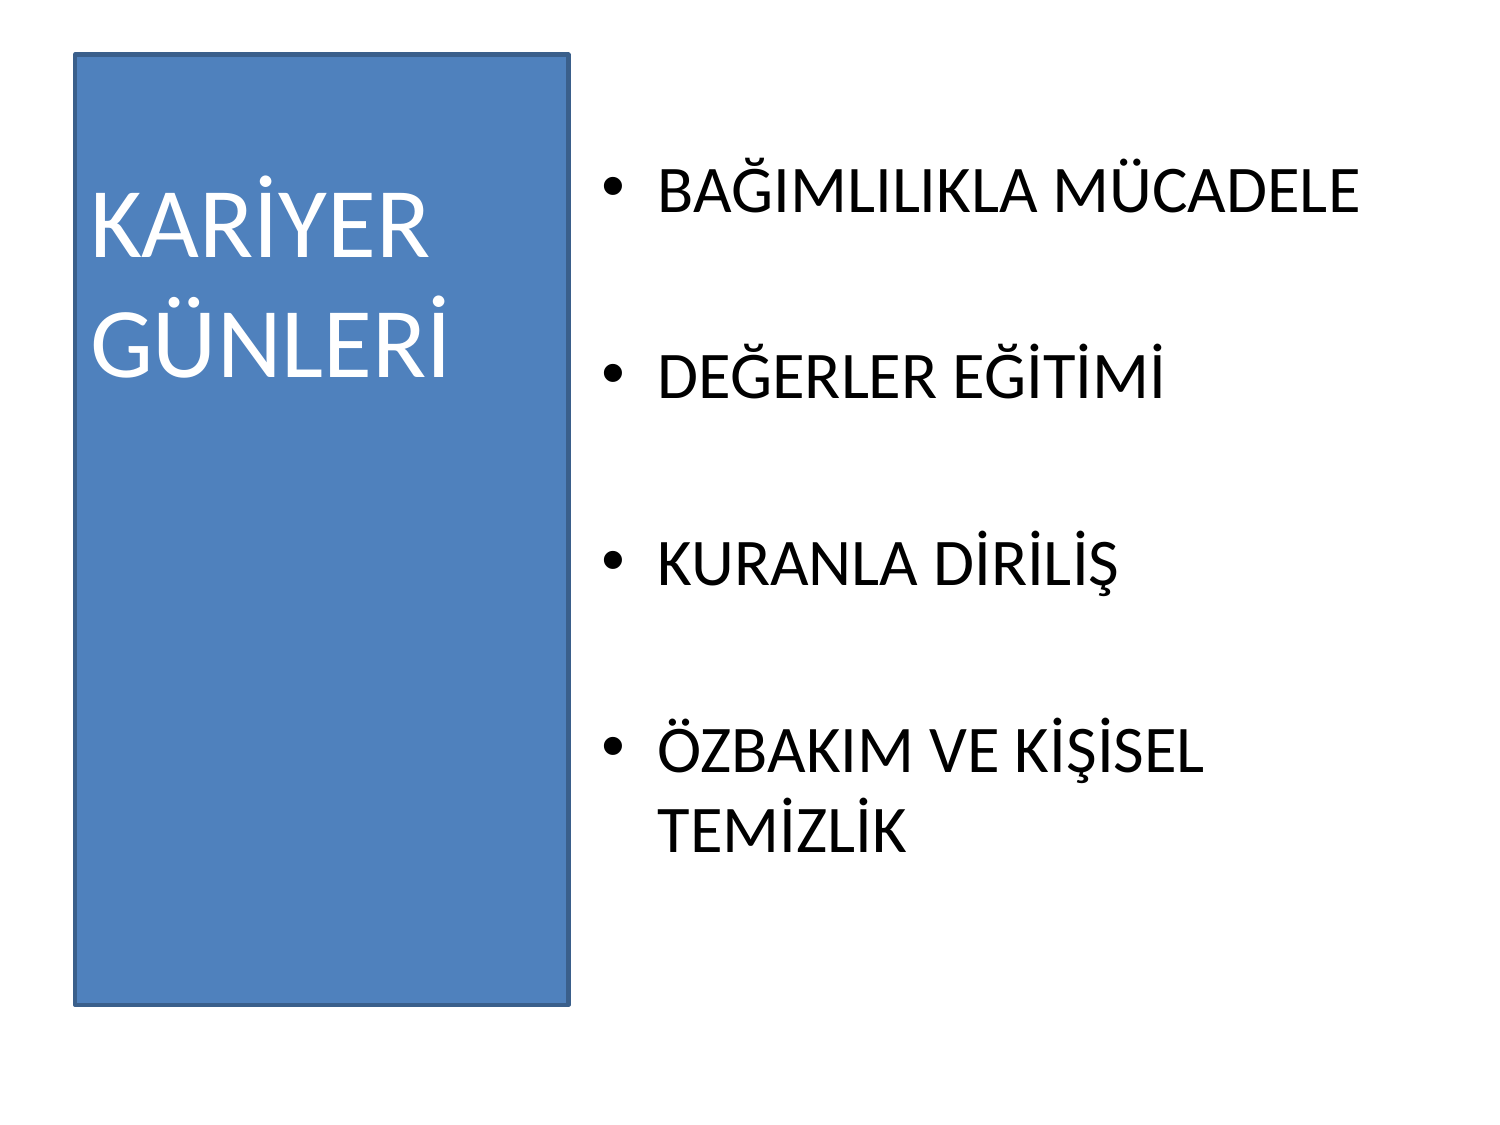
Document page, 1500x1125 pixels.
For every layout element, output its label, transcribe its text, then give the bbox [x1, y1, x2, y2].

list KARİYER GÜNLERİ [73, 52, 571, 1007]
list BAĞIMLILIKLA MÜCADELE DEĞERLER EĞİTİMİ KURANLA DİRİLİŞ ÖZBAKIM VE KİŞİSEL TEMİZLİK [586, 44, 1425, 1005]
